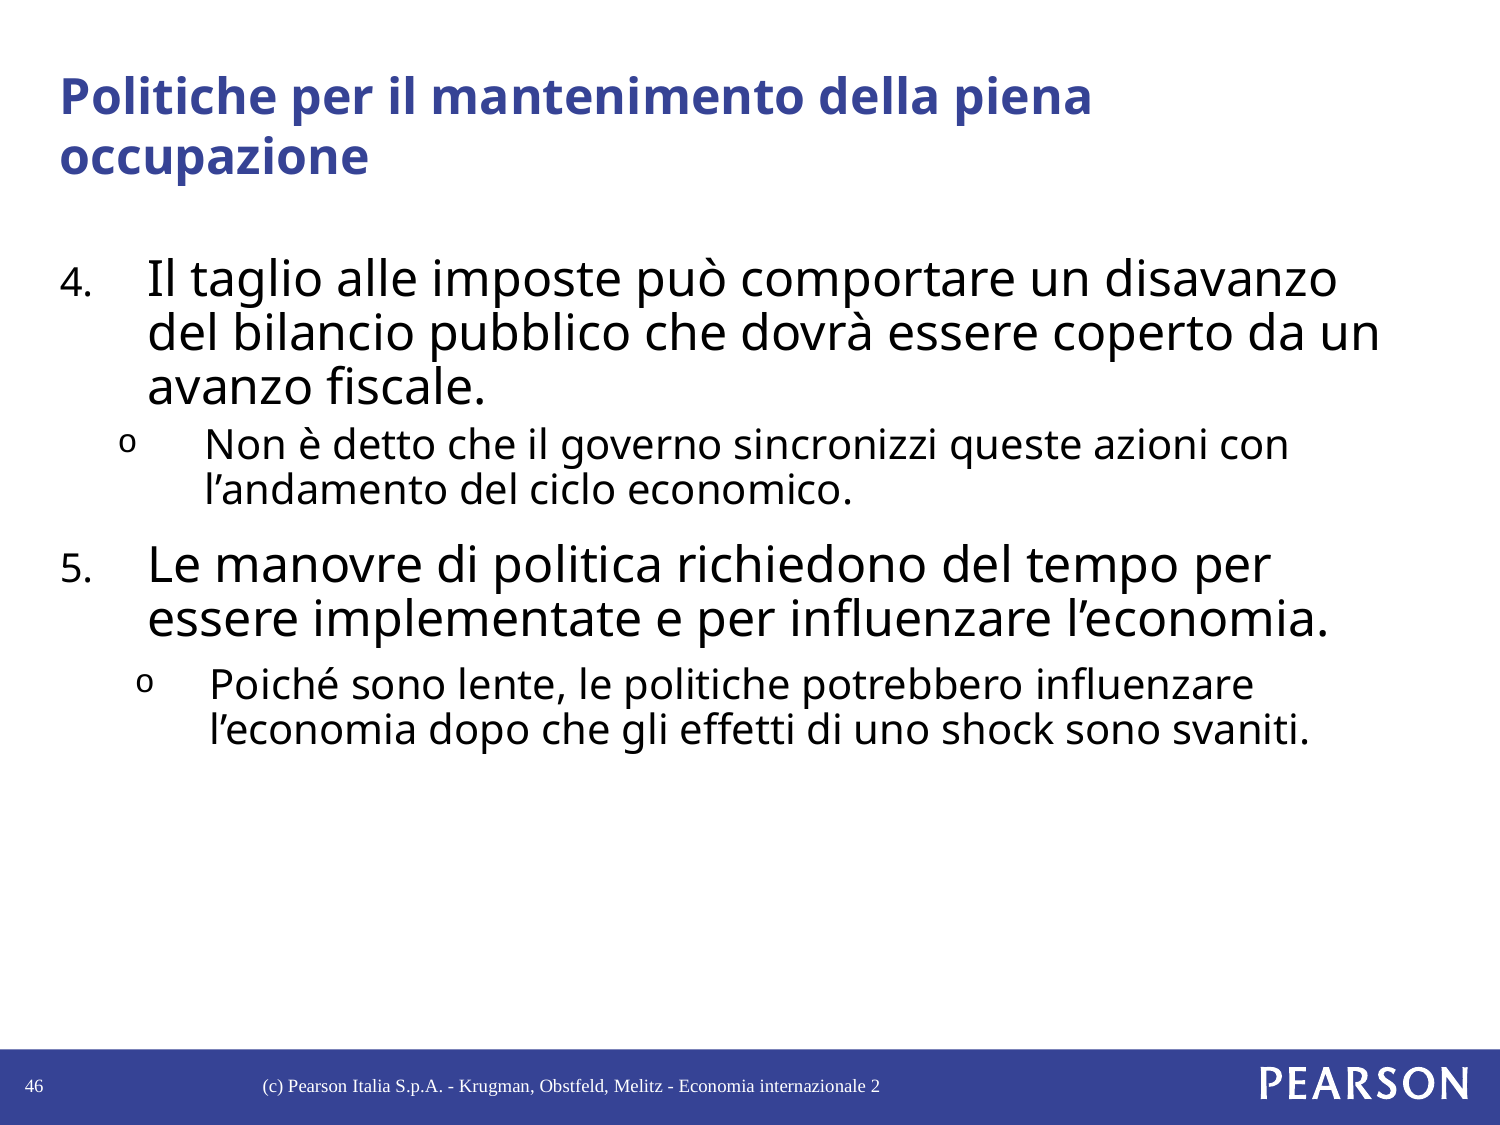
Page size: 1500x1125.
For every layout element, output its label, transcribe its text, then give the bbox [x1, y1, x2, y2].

list Il taglio alle imposte può comportare un disavanzo del bilancio pubblico che dovrà essere coperto da un avanzo fiscale. Non è detto che il governo sincronizzi queste azioni con l’andamento del ciclo economico. Le manovre di politica richiedono del tempo per essere implementate e per influenzare l’economia. Poiché sono lente, le politiche potrebbero influenzare l’economia dopo che gli effetti di uno shock sono svaniti. [59, 253, 1410, 997]
slide_number 46 [24, 1073, 80, 1104]
title Politiche per il mantenimento della piena occupazione [59, 64, 1410, 213]
footer (c) Pearson Italia S.p.A. - Krugman, Obstfeld, Melitz - Economia internazionale 2 [80, 1073, 881, 1104]
